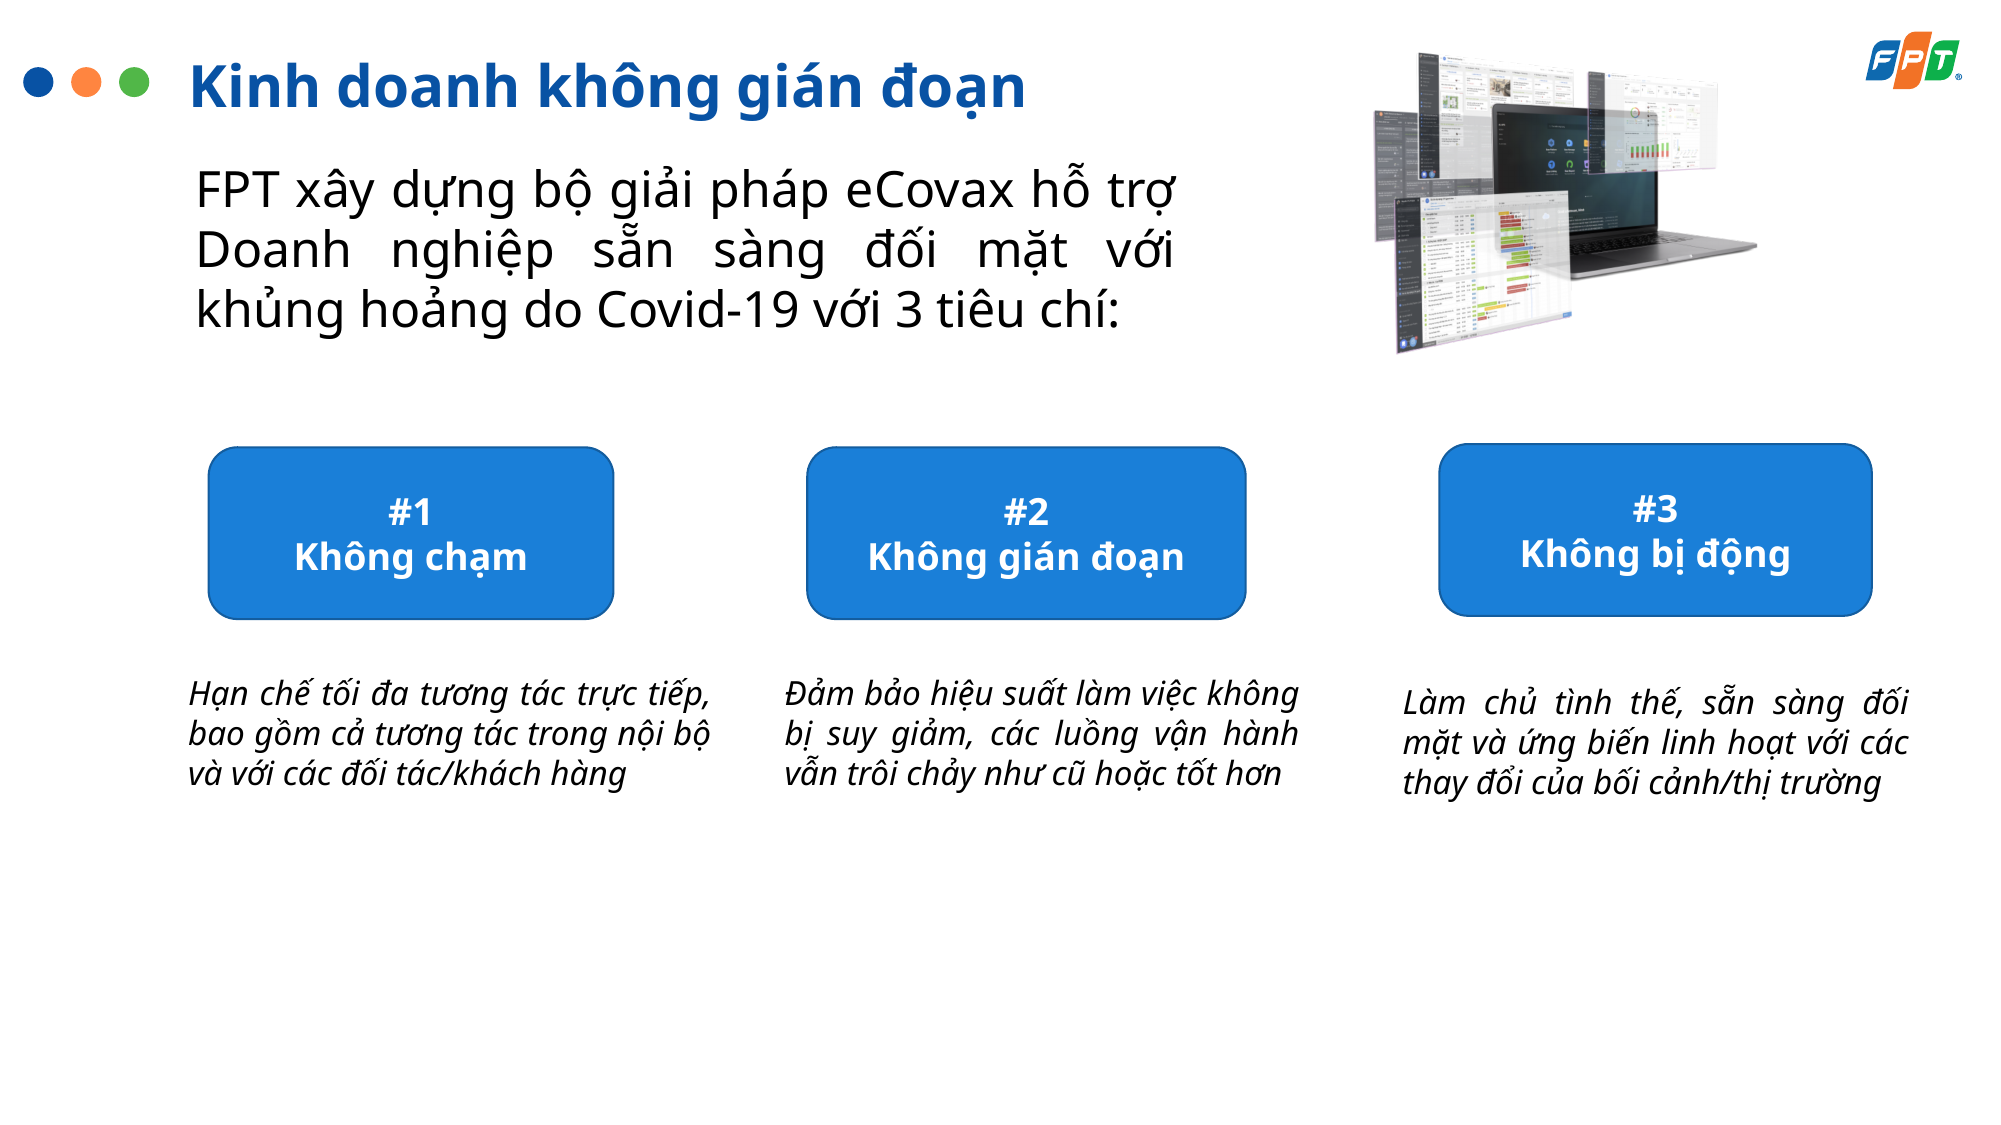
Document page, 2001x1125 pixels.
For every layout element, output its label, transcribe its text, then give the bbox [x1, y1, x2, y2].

text_box #2 Không gián đoạn [806, 446, 1247, 621]
text_box #3 Không bị động [1438, 443, 1873, 617]
picture [1344, 49, 1769, 356]
text_box FPT xây dựng bộ giải pháp eCovax hỗ trợ Doanh nghiệp sẵn sàng đối mặt với khủng hoảng do Covid-19 với 3 tiêu chí: [181, 149, 1191, 345]
title Kinh doanh không gián đoạn [173, 49, 1344, 203]
text_box Hạn chế tối đa tương tác trực tiếp, bao gồm cả tương tác trong nội bộ và với các đối tác/khách hàng [173, 664, 727, 800]
text_box Đảm bảo hiệu suất làm việc không bị suy giảm, các luồng vận hành vẫn trôi chảy như cũ hoặc tốt hơn [769, 664, 1315, 800]
text_box #1 Không chạm [207, 446, 615, 621]
text_box Làm chủ tình thế, sẵn sàng đối mặt và ứng biến linh hoạt với các thay đổi của bối cảnh/thị trường [1387, 674, 1924, 809]
